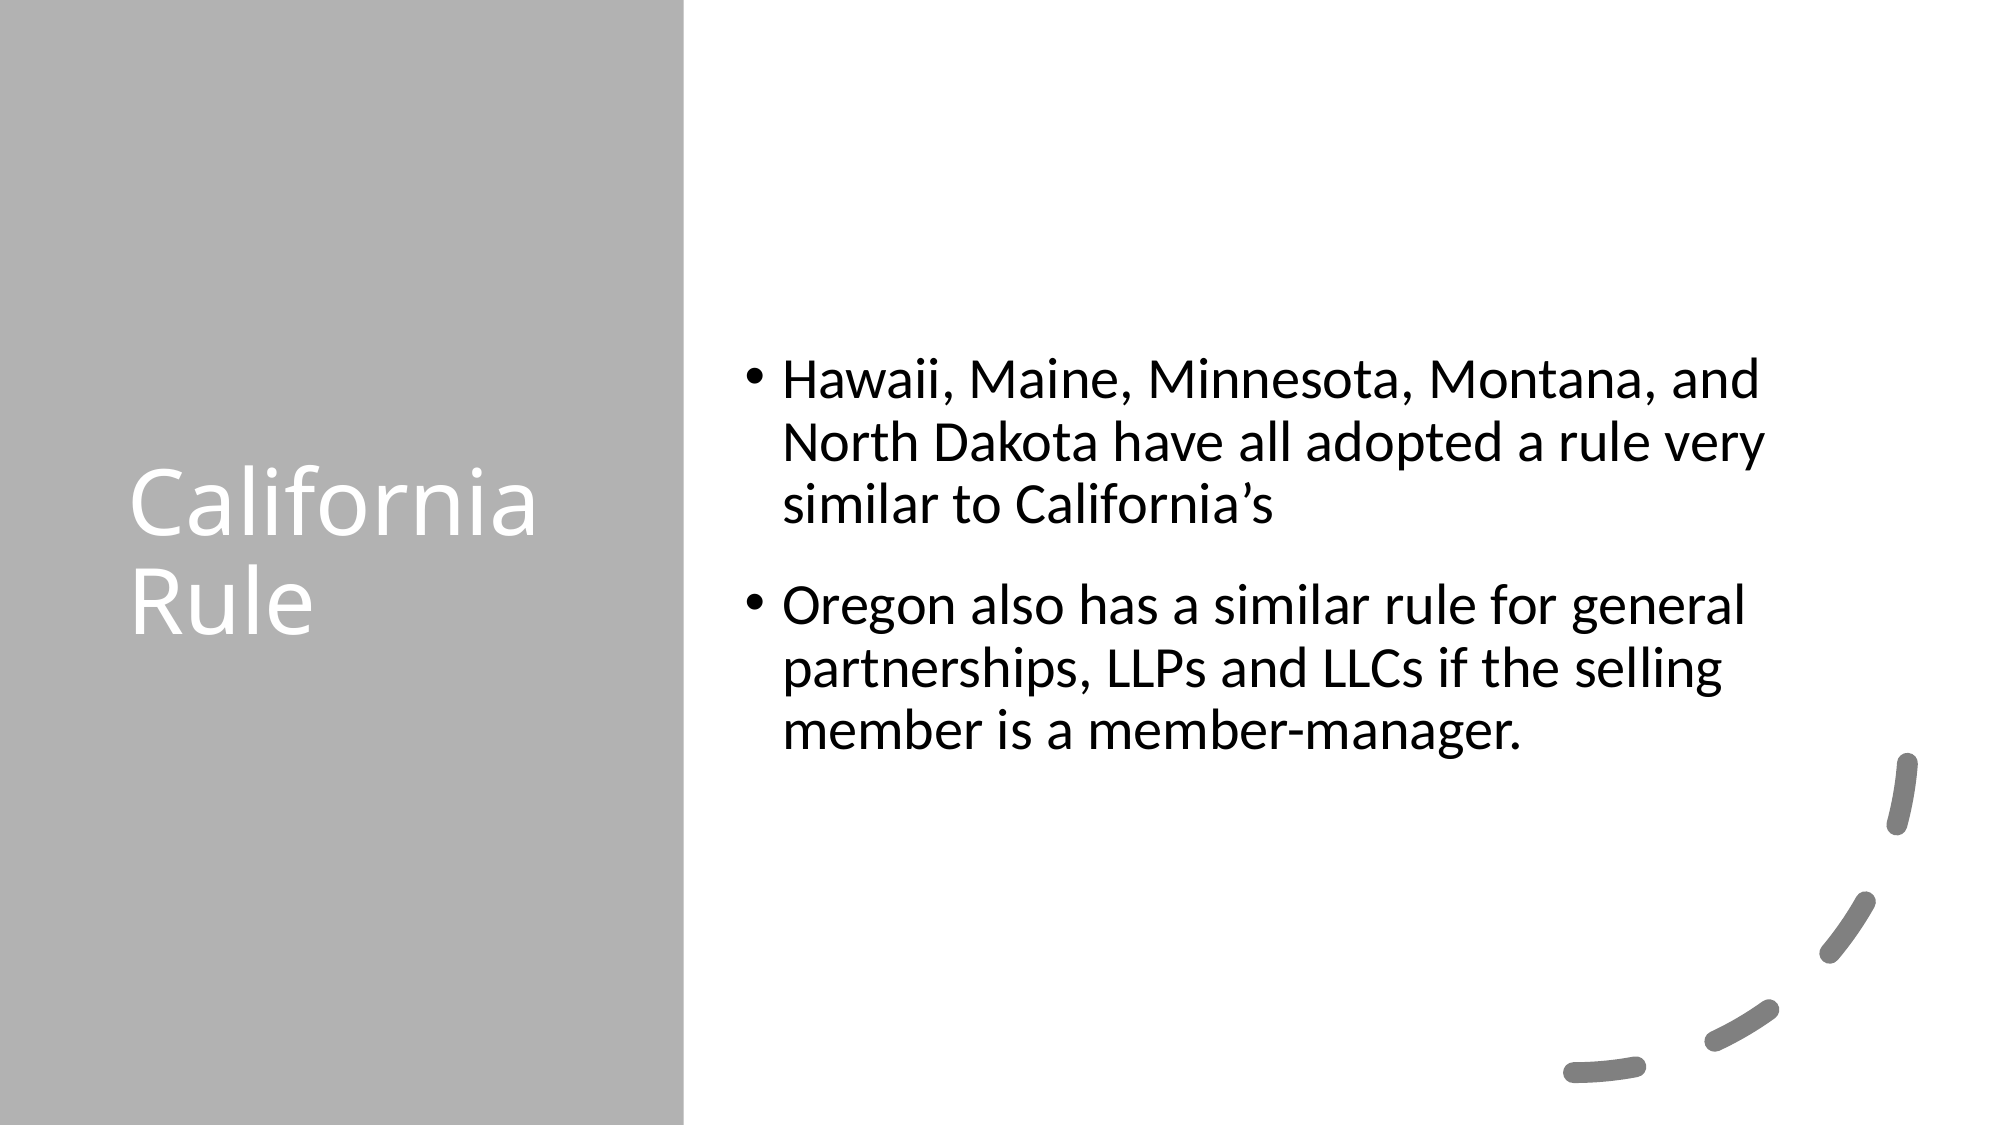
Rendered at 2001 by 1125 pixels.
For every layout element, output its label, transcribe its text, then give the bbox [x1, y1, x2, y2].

list Hawaii, Maine, Minnesota, Montana, and North Dakota have all adopted a rule very similar to California’s Oregon also has a similar rule for general partnerships, LLPs and LLCs if the selling member is a member-manager. [729, 97, 1863, 1014]
text_box [1863, 737, 1909, 907]
text_box [0, 0, 685, 1125]
title California Rule [112, 97, 638, 1014]
text_box [685, 0, 2000, 1125]
text_box [1572, 1014, 1764, 1074]
